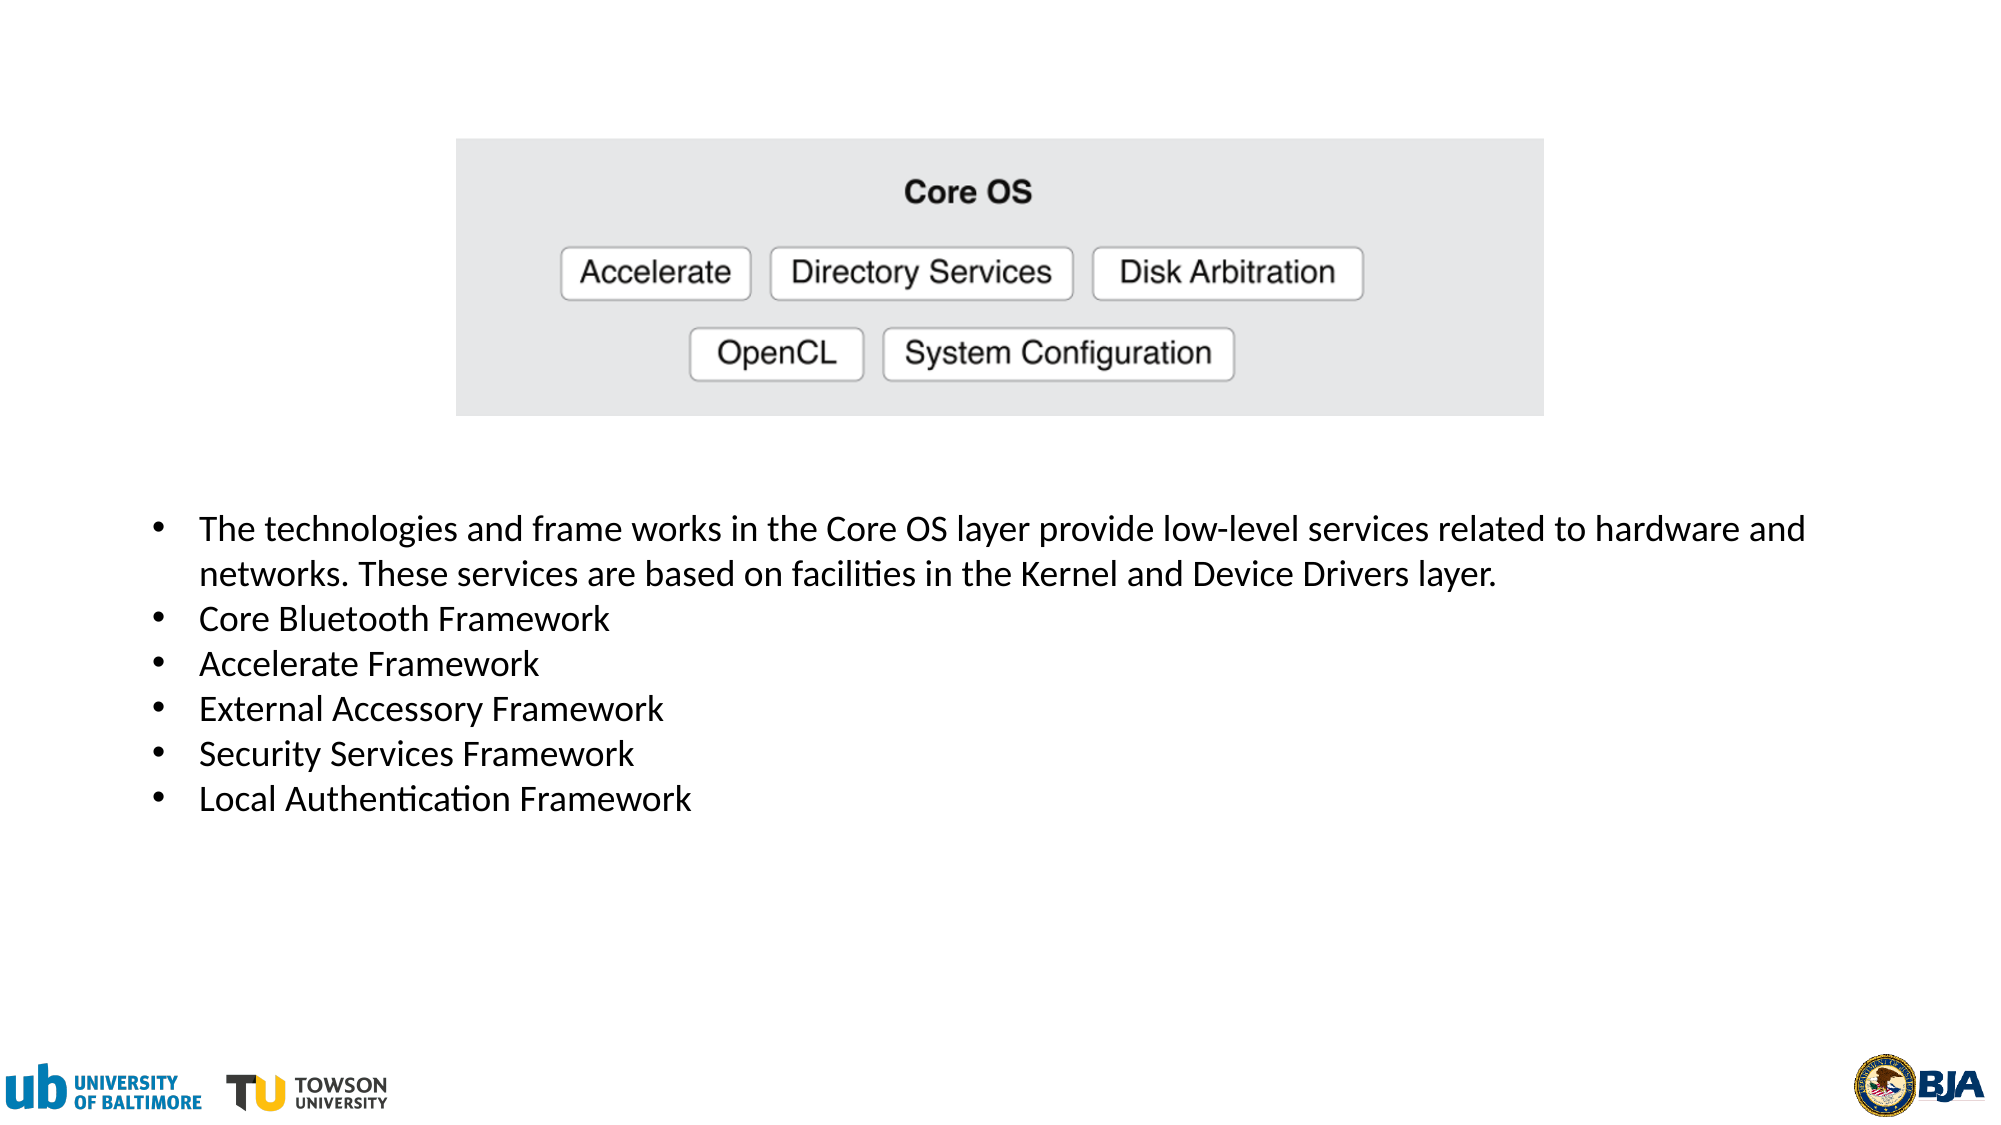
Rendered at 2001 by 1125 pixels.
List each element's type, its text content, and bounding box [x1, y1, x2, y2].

text_box The technologies and frame works in the Core OS layer provide low-level services related to hardware and networks. These services are based on facilities in the Kernel and Device Drivers layer. Core Bluetooth Framework Accelerate Framework External Accessory Framework Security Services Framework Local Authentication Framework [137, 496, 1863, 827]
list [456, 138, 1544, 416]
picture [1854, 1054, 1986, 1117]
picture [0, 1031, 407, 1125]
